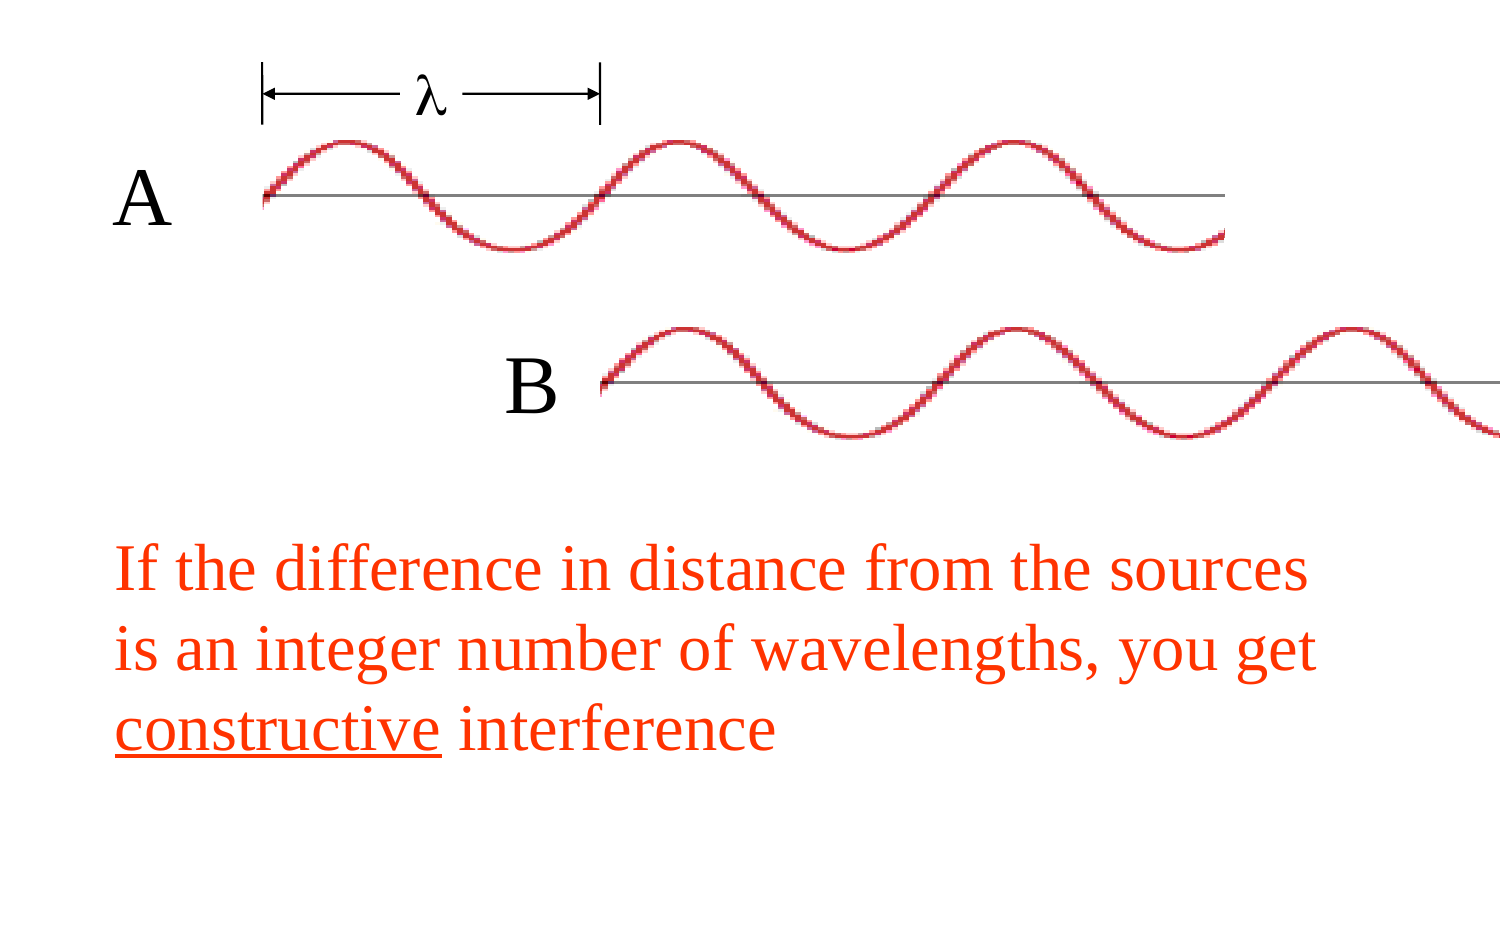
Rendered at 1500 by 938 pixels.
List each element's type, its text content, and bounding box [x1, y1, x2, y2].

text_box A [97, 135, 188, 250]
picture [262, 124, 1226, 265]
text_box If the difference in distance from the sources is an integer number of wavelengths, you get constructive interference [99, 516, 1386, 772]
text_box  [400, 49, 463, 123]
text_box [462, 87, 601, 100]
text_box B [489, 322, 575, 438]
picture [599, 312, 1500, 452]
text_box [262, 87, 400, 100]
